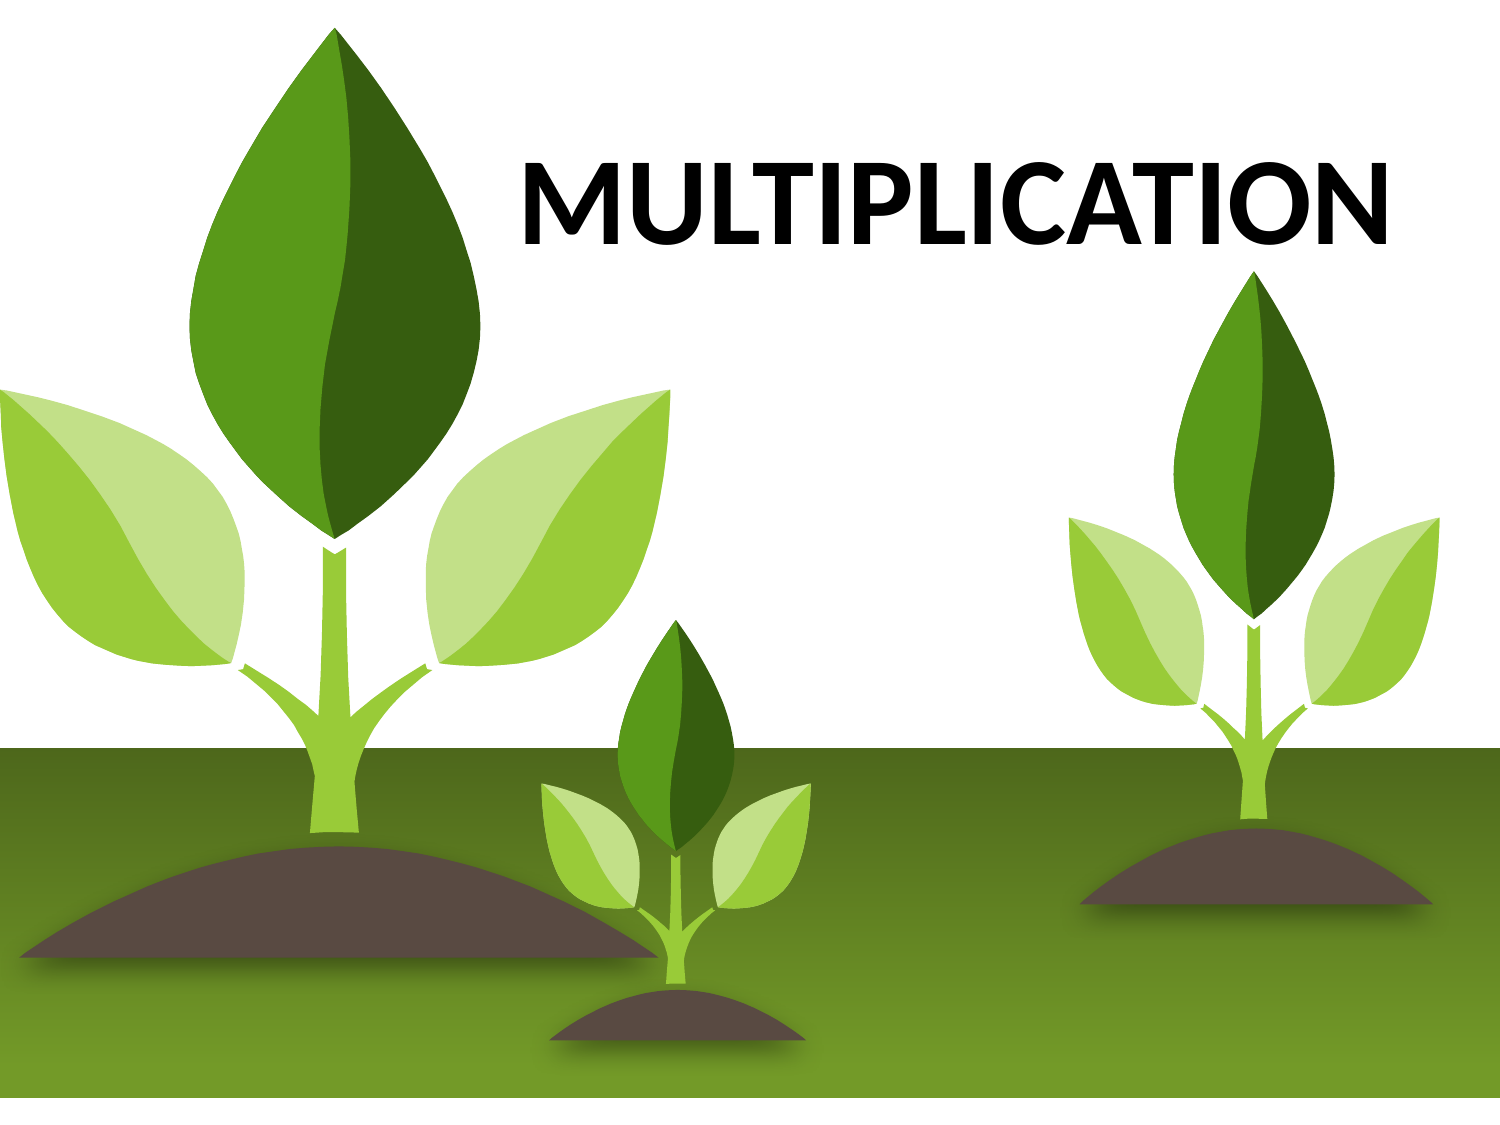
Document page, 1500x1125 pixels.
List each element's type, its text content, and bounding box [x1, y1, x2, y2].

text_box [0, 27, 671, 958]
text_box MULTIPLICATION [671, 48, 1410, 279]
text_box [1068, 271, 1440, 905]
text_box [541, 620, 811, 1041]
text_box [0, 748, 1500, 1098]
